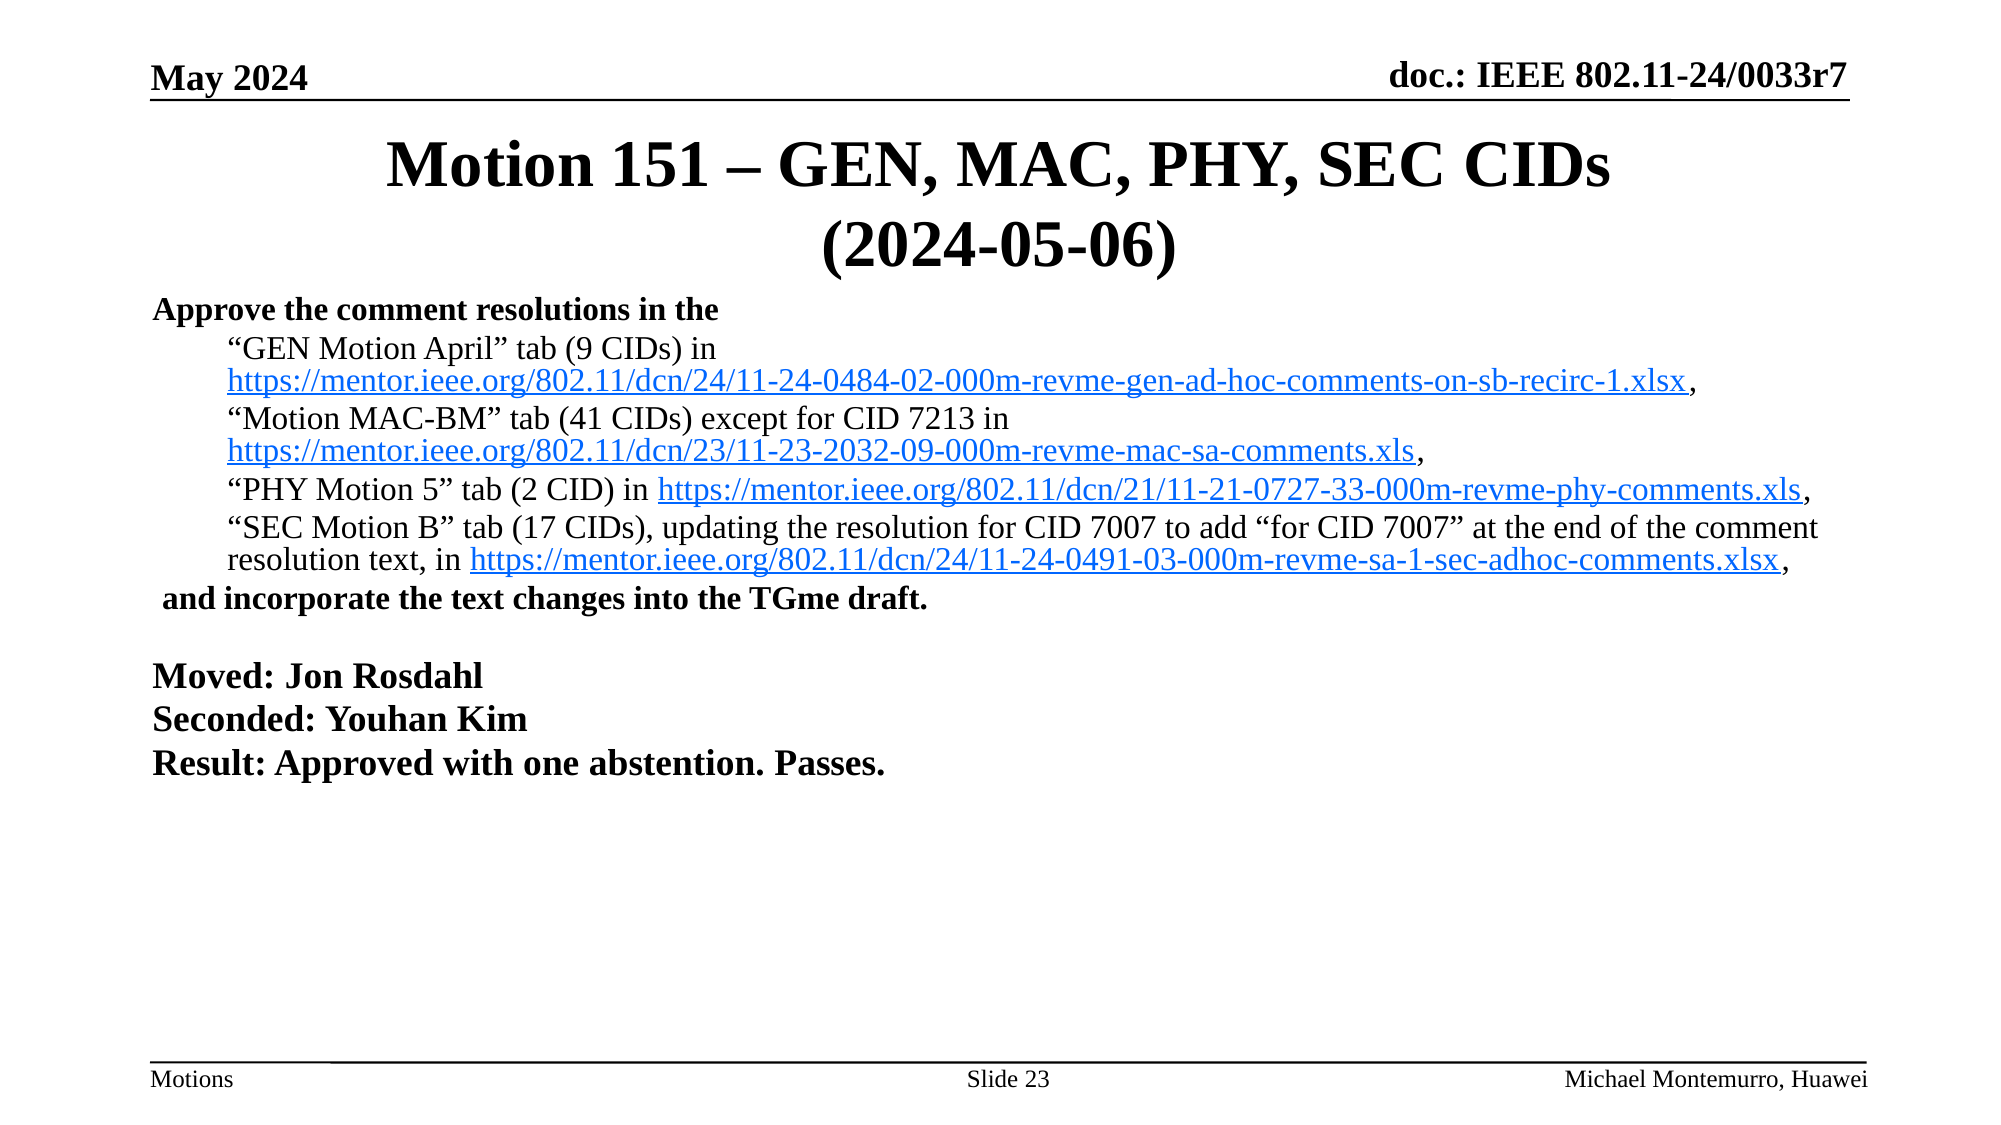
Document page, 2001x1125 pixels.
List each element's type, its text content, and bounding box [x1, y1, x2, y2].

slide_number Slide 23 [964, 1061, 1053, 1125]
title Motion 151 – GEN, MAC, PHY, SEC CIDs (2024-05-06) [150, 112, 1850, 288]
list Approve the comment resolutions in the “GEN Motion April” tab (9 CIDs) in https://mentor.ieee.org/802.11/dcn/24/11-24-0484-02-000m-revme-gen-ad-hoc-comments-on-sb-recirc-1.xlsx, “Motion MAC-BM” tab (41 CIDs) except for CID 7213 in https://mentor.ieee.org/802.11/dcn/23/11-23-2032-09-000m-revme-mac-sa-comments.xls, “PHY Motion 5” tab (2 CID) in https://mentor.ieee.org/802.11/dcn/21/11-21-0727-33-000m-revme-phy-comments.xls, “SEC Motion B” tab (17 CIDs), updating the resolution for CID 7007 to add “for CID 7007” at the end of the comment resolution text, in https://mentor.ieee.org/802.11/dcn/24/11-24-0491-03-000m-revme-sa-1-sec-adhoc-comments.xlsx, and incorporate the text changes into the TGme draft. Moved: Jon Rosdahl Seconded: Youhan Kim Result: Approved with one abstention. Passes. [137, 287, 1838, 963]
footer Michael Montemurro, Huawei [1266, 1061, 1869, 1093]
